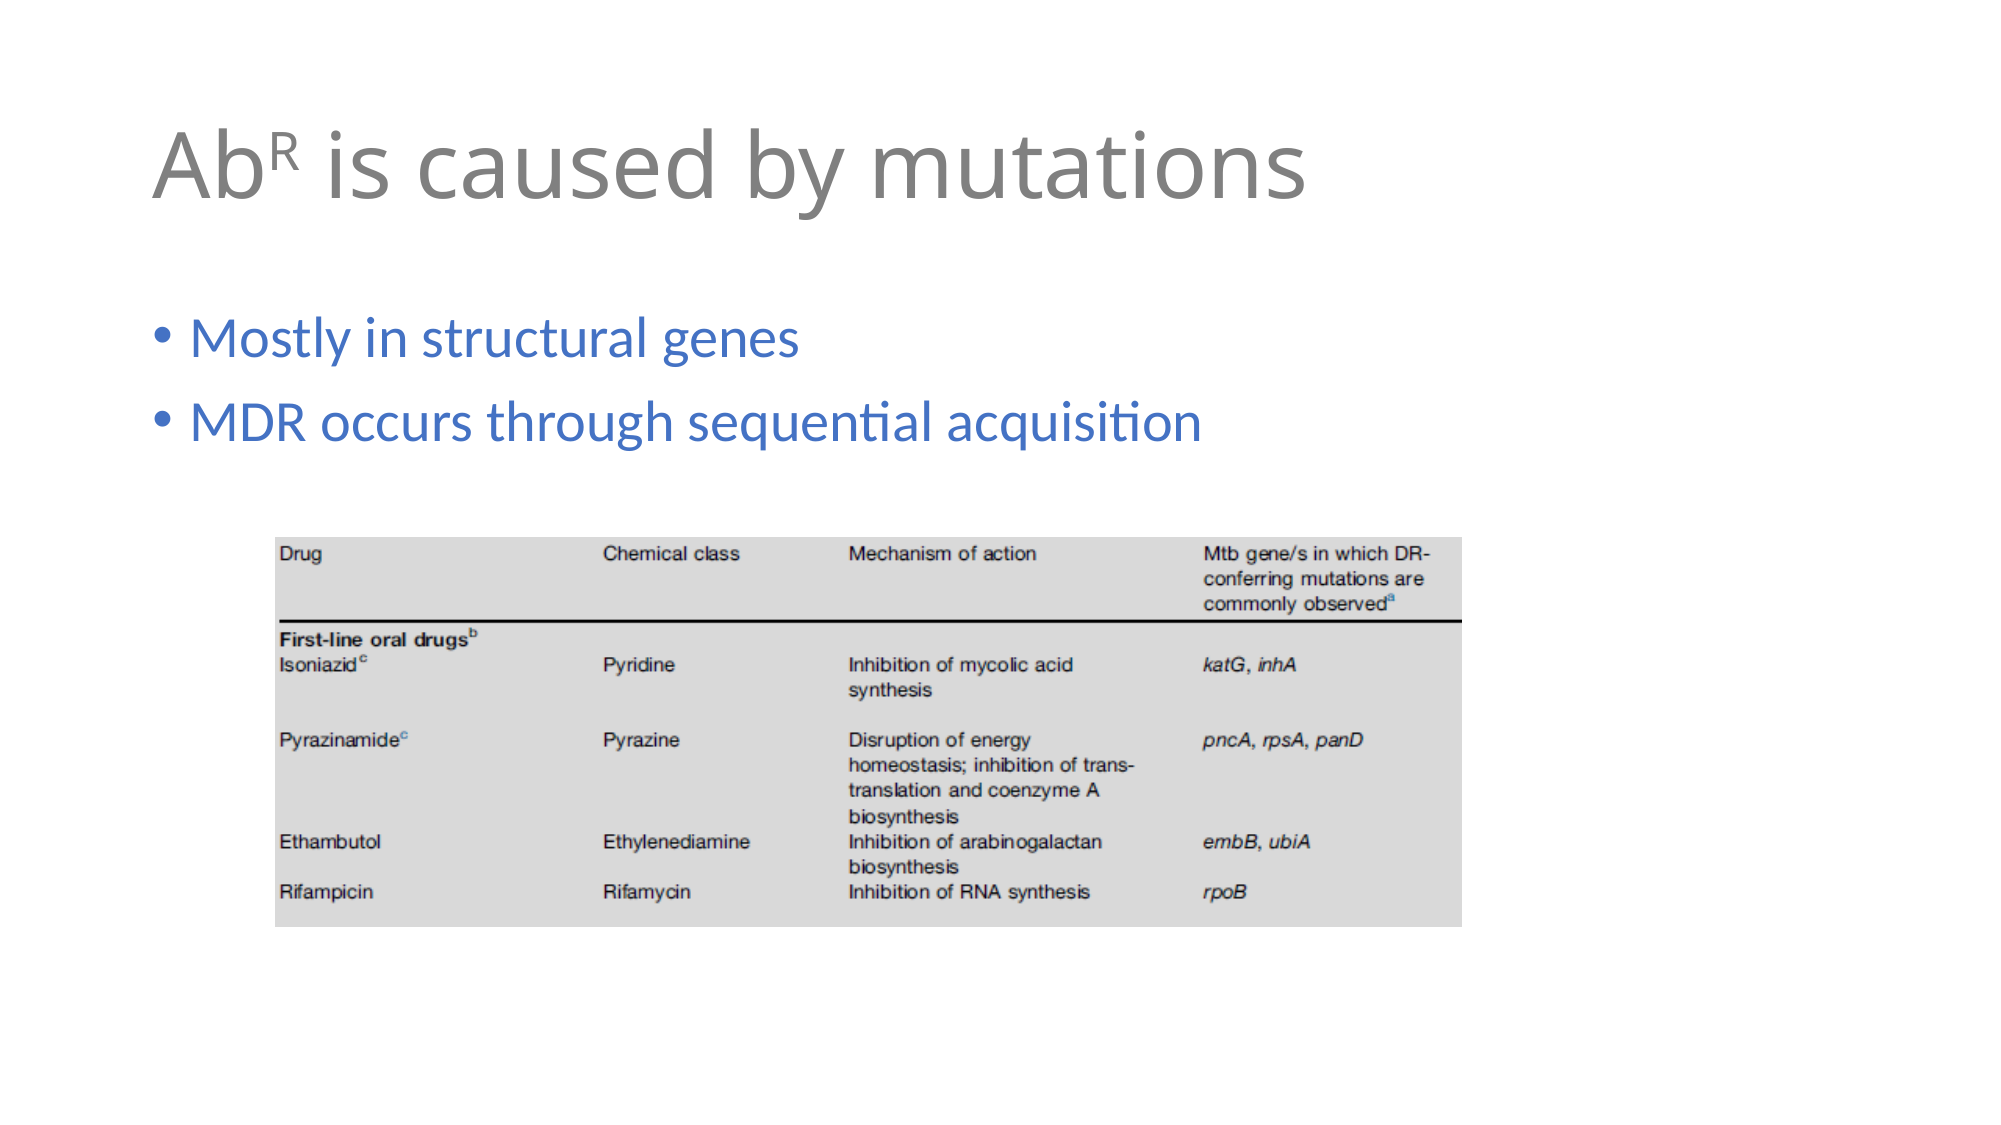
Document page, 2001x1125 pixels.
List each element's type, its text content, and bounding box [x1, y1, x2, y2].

list Mostly in structural genes MDR occurs through sequential acquisition [137, 299, 1863, 1014]
picture [275, 537, 1462, 928]
title AbR is caused by mutations [137, 59, 1863, 278]
